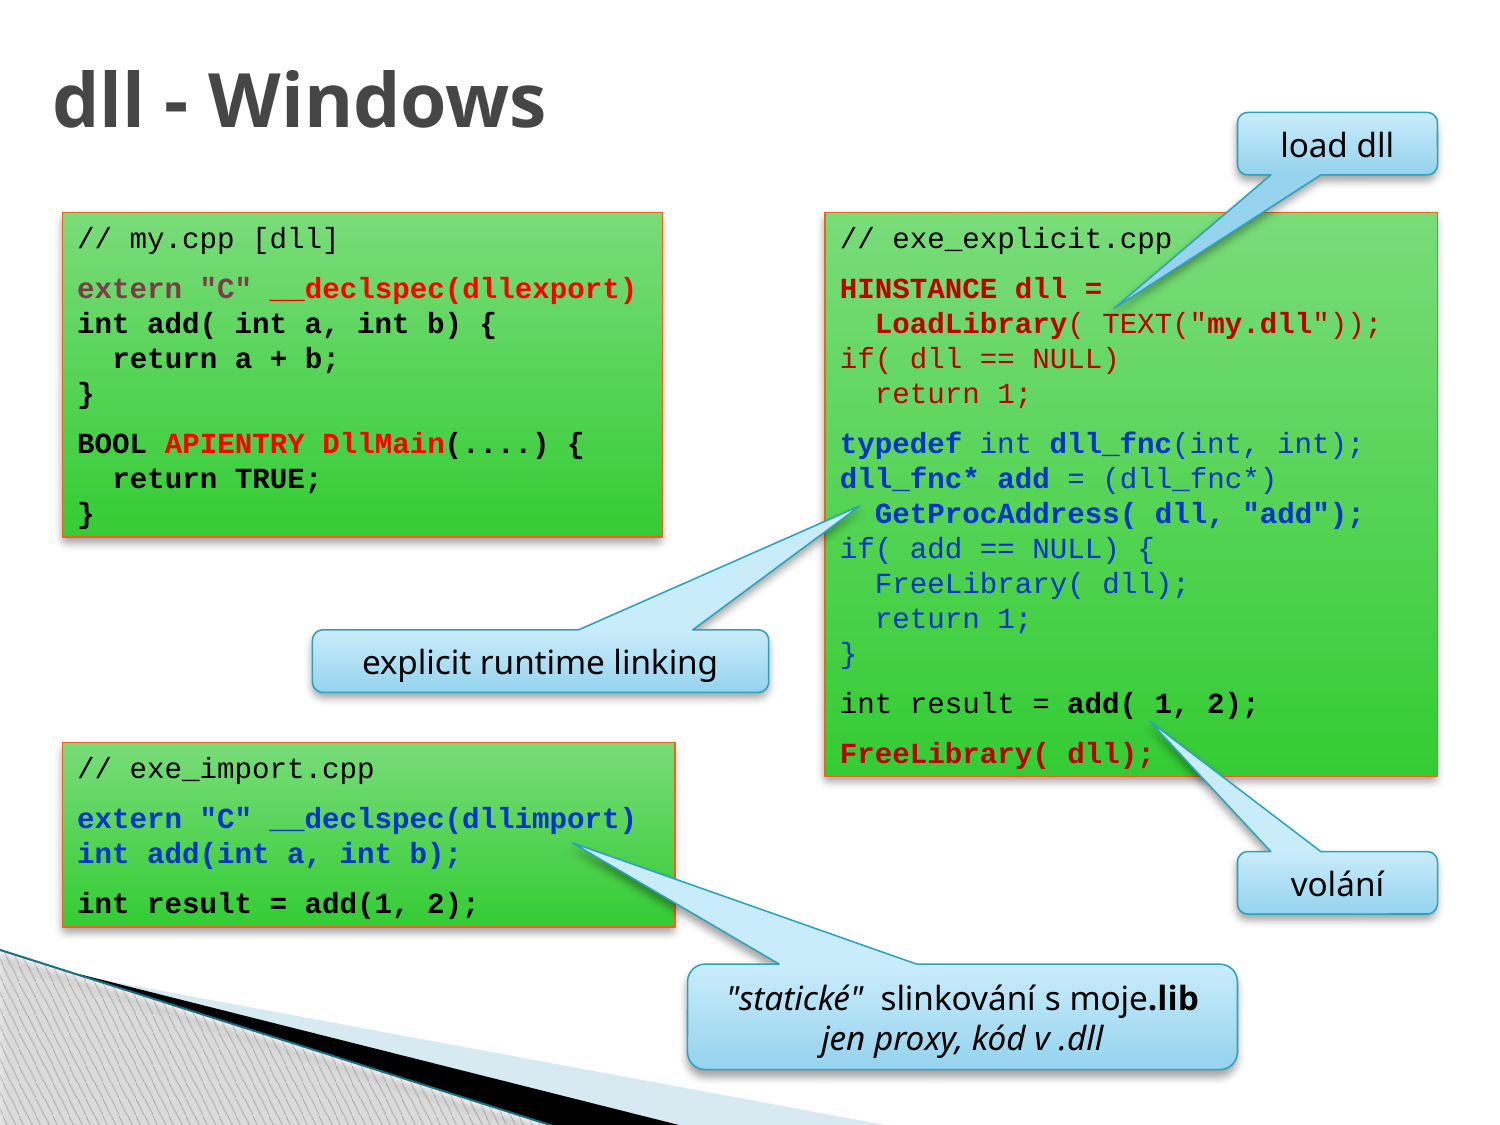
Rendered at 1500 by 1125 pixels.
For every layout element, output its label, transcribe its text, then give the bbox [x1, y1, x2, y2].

text_box explicit runtime linking [311, 505, 861, 694]
text_box // my.cpp [dll] extern "C" __declspec(dllexport) int add( int a, int b) { return a + b; } BOOL APIENTRY DllMain(....) { return TRUE; } [62, 212, 663, 538]
list [37, 150, 1475, 1100]
text_box // exe_import.cpp extern "C" __declspec(dllimport) int add(int a, int b); int result = add(1, 2); [62, 742, 676, 928]
text_box "statické" slinkování s moje.lib jen proxy, kód v .dll [571, 842, 1239, 1071]
title dll - Windows [37, 45, 1475, 150]
text_box load dll [1113, 111, 1439, 310]
text_box volání [1149, 720, 1439, 915]
text_box // exe_explicit.cpp HINSTANCE dll = LoadLibrary( TEXT("my.dll")); if( dll == NULL) return 1; typedef int dll_fnc(int, int); dll_fnc* add = (dll_fnc*) GetProcAddress( dll, "add"); if( add == NULL) { FreeLibrary( dll); return 1; } int result = add( 1, 2); FreeLibrary( dll); [824, 212, 1438, 777]
